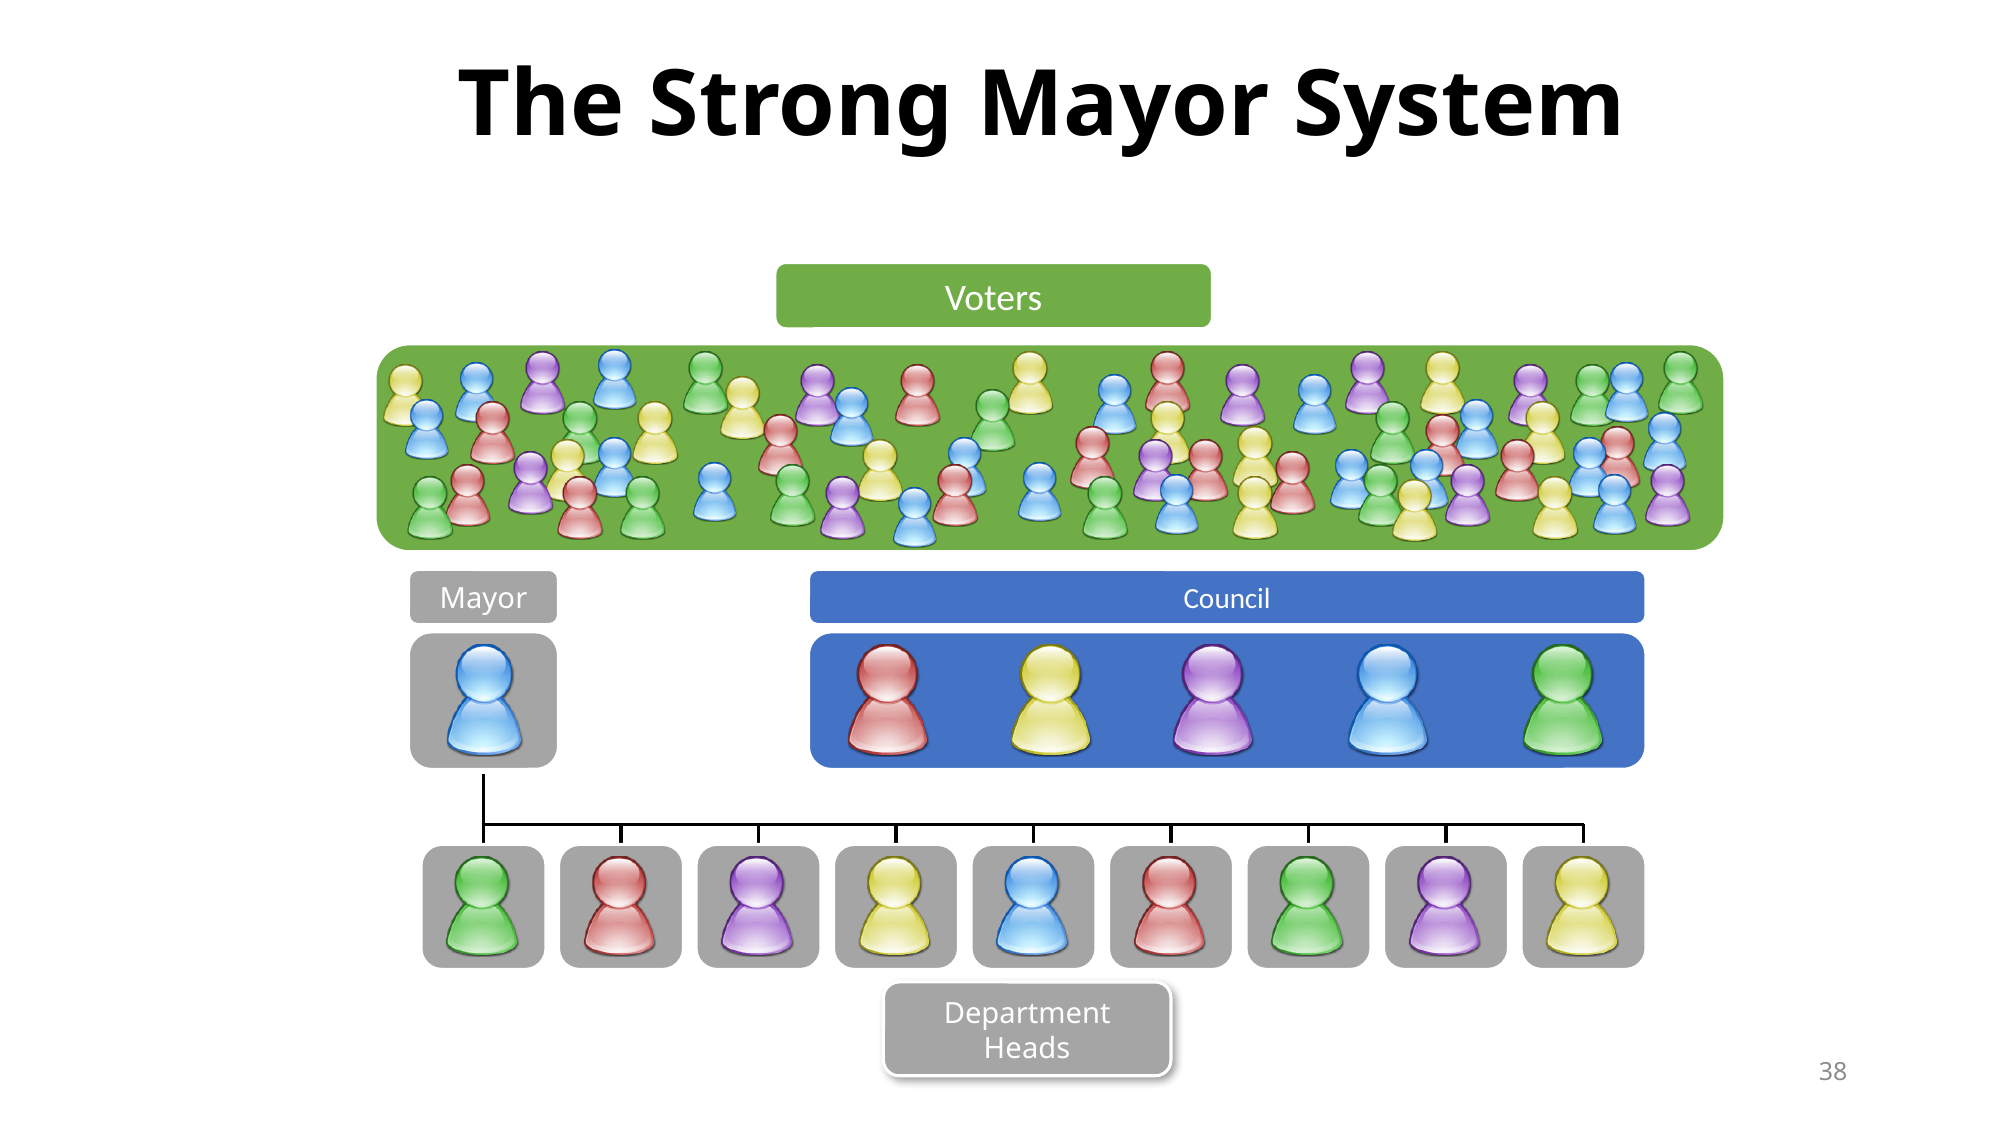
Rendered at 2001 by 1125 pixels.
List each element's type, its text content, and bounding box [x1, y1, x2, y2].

text_box [1106, 842, 1236, 972]
picture [995, 644, 1109, 757]
text_box [373, 342, 1727, 554]
picture [399, 349, 1063, 548]
text_box [556, 842, 686, 972]
text_box Department Heads [881, 980, 1173, 1078]
picture [1508, 644, 1621, 757]
picture [1333, 644, 1446, 757]
picture [374, 364, 458, 460]
text_box Council [806, 567, 1648, 627]
picture [708, 856, 809, 957]
text_box [406, 630, 561, 771]
text_box Voters [773, 260, 1214, 331]
picture [570, 856, 671, 957]
text_box [806, 630, 1648, 771]
picture [1010, 351, 1713, 542]
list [447, 362, 508, 423]
picture [1533, 856, 1634, 957]
picture [433, 644, 539, 757]
picture [433, 856, 534, 957]
title The Strong Mayor System [442, 3, 1707, 209]
picture [887, 364, 950, 427]
text_box [1381, 842, 1511, 972]
text_box [1244, 842, 1373, 972]
picture [833, 644, 946, 757]
text_box Mayor [406, 567, 561, 627]
picture [845, 856, 946, 957]
picture [1258, 856, 1359, 957]
text_box [1519, 842, 1648, 972]
text_box 4 [831, 842, 961, 972]
text_box [419, 842, 548, 972]
picture [983, 856, 1084, 957]
slide_number 38 [1412, 1042, 1863, 1103]
text_box [694, 842, 823, 972]
picture [1158, 644, 1272, 757]
text_box [969, 842, 1098, 972]
picture [1395, 856, 1496, 957]
picture [1121, 856, 1221, 957]
